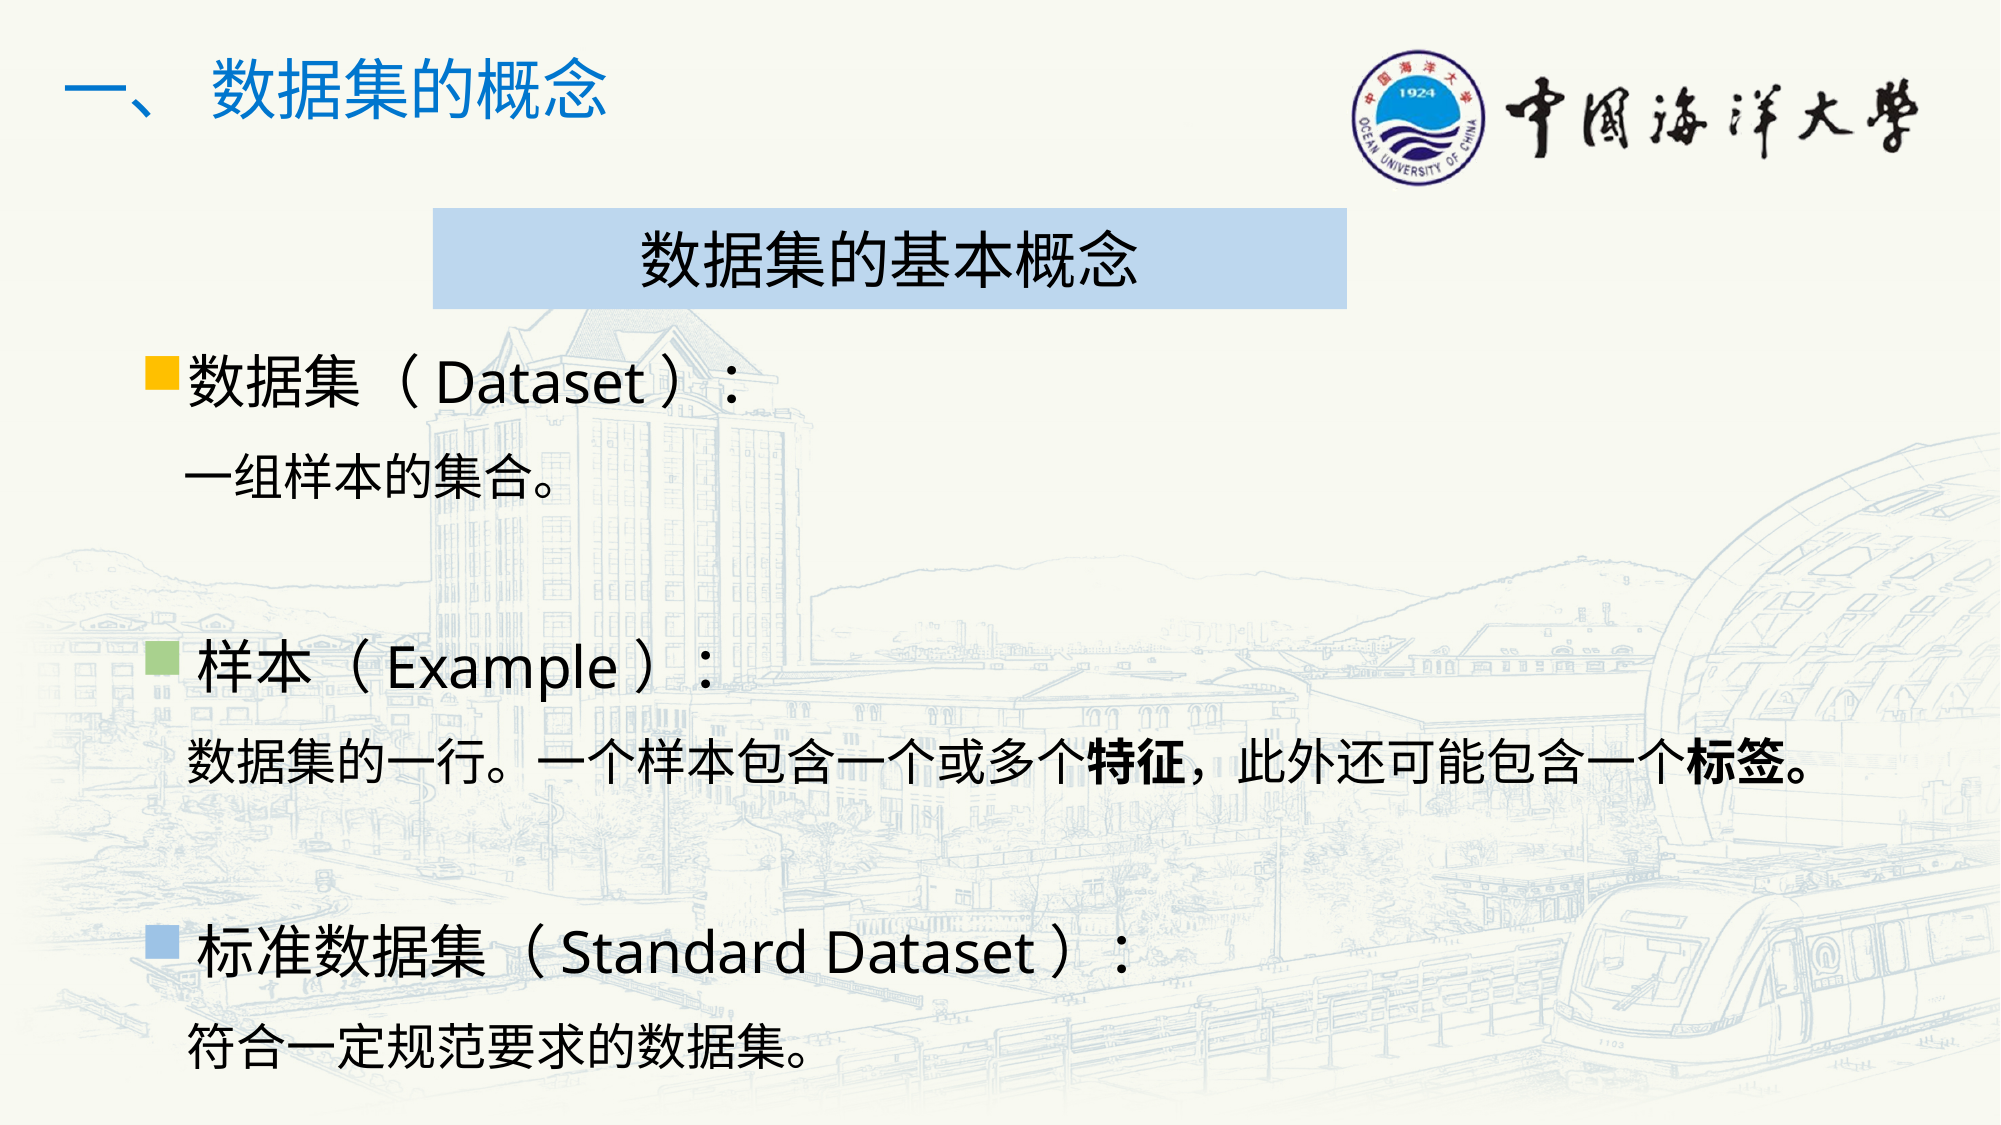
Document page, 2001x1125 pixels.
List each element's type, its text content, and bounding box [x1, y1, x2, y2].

text_box 数据集（Dataset）： 一组样本的集合。 样本（Example）： 数据集的一行。一个样本包含一个或多个特征，此外还可能包含一个标签。 标准数据集（Standard Dataset）： 符合一定规范要求的数据集。 [125, 337, 1961, 1083]
text_box 一、 数据集的概念 [62, 50, 614, 128]
picture [0, 0, 2001, 1125]
text_box 数据集的基本概念 [432, 207, 1348, 310]
